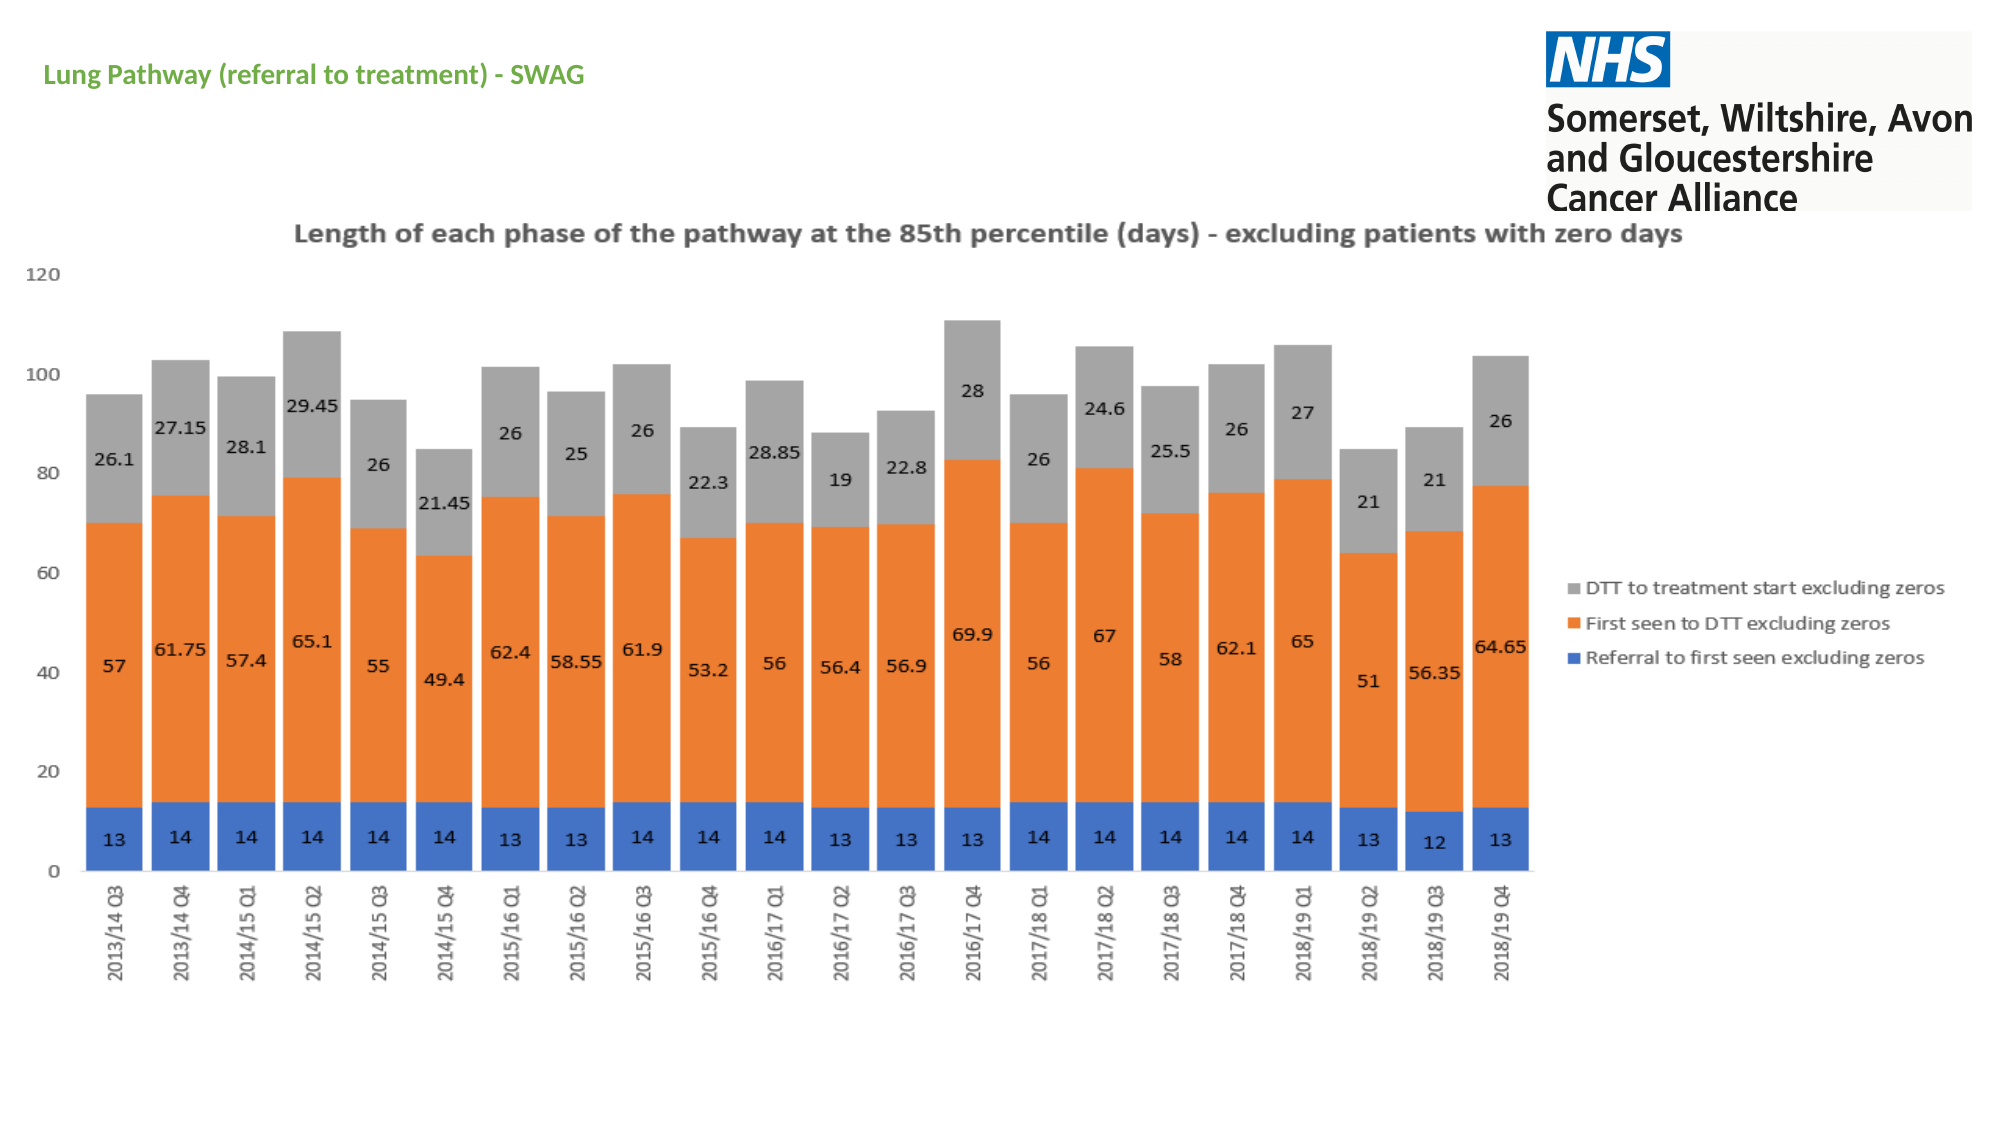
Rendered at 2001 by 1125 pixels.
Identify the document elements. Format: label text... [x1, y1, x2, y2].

picture [27, 31, 1973, 1031]
list Lung Pathway (referral to treatment) - SWAG [28, 51, 1546, 99]
